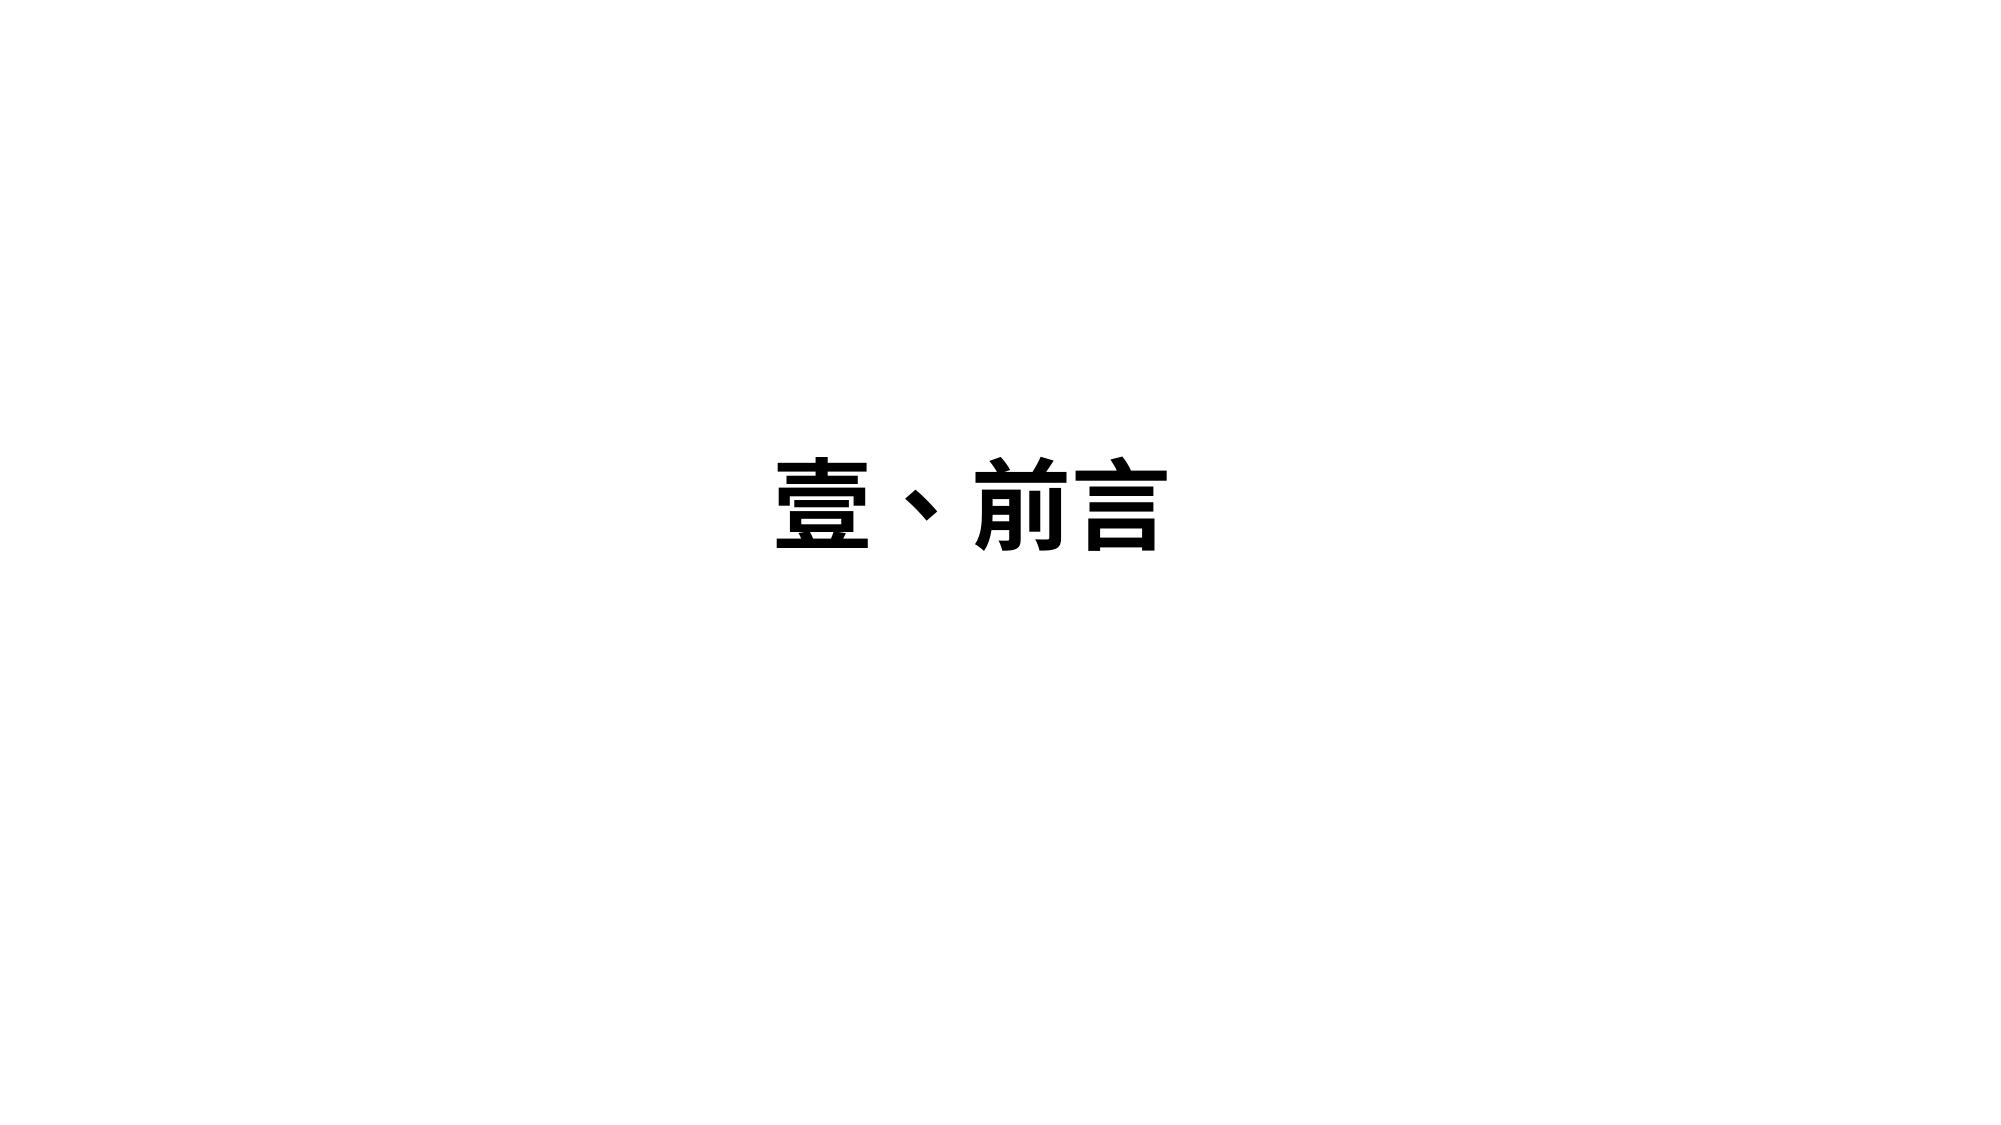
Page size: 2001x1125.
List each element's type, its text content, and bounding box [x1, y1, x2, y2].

text_box 壹、前言 [757, 401, 1243, 620]
